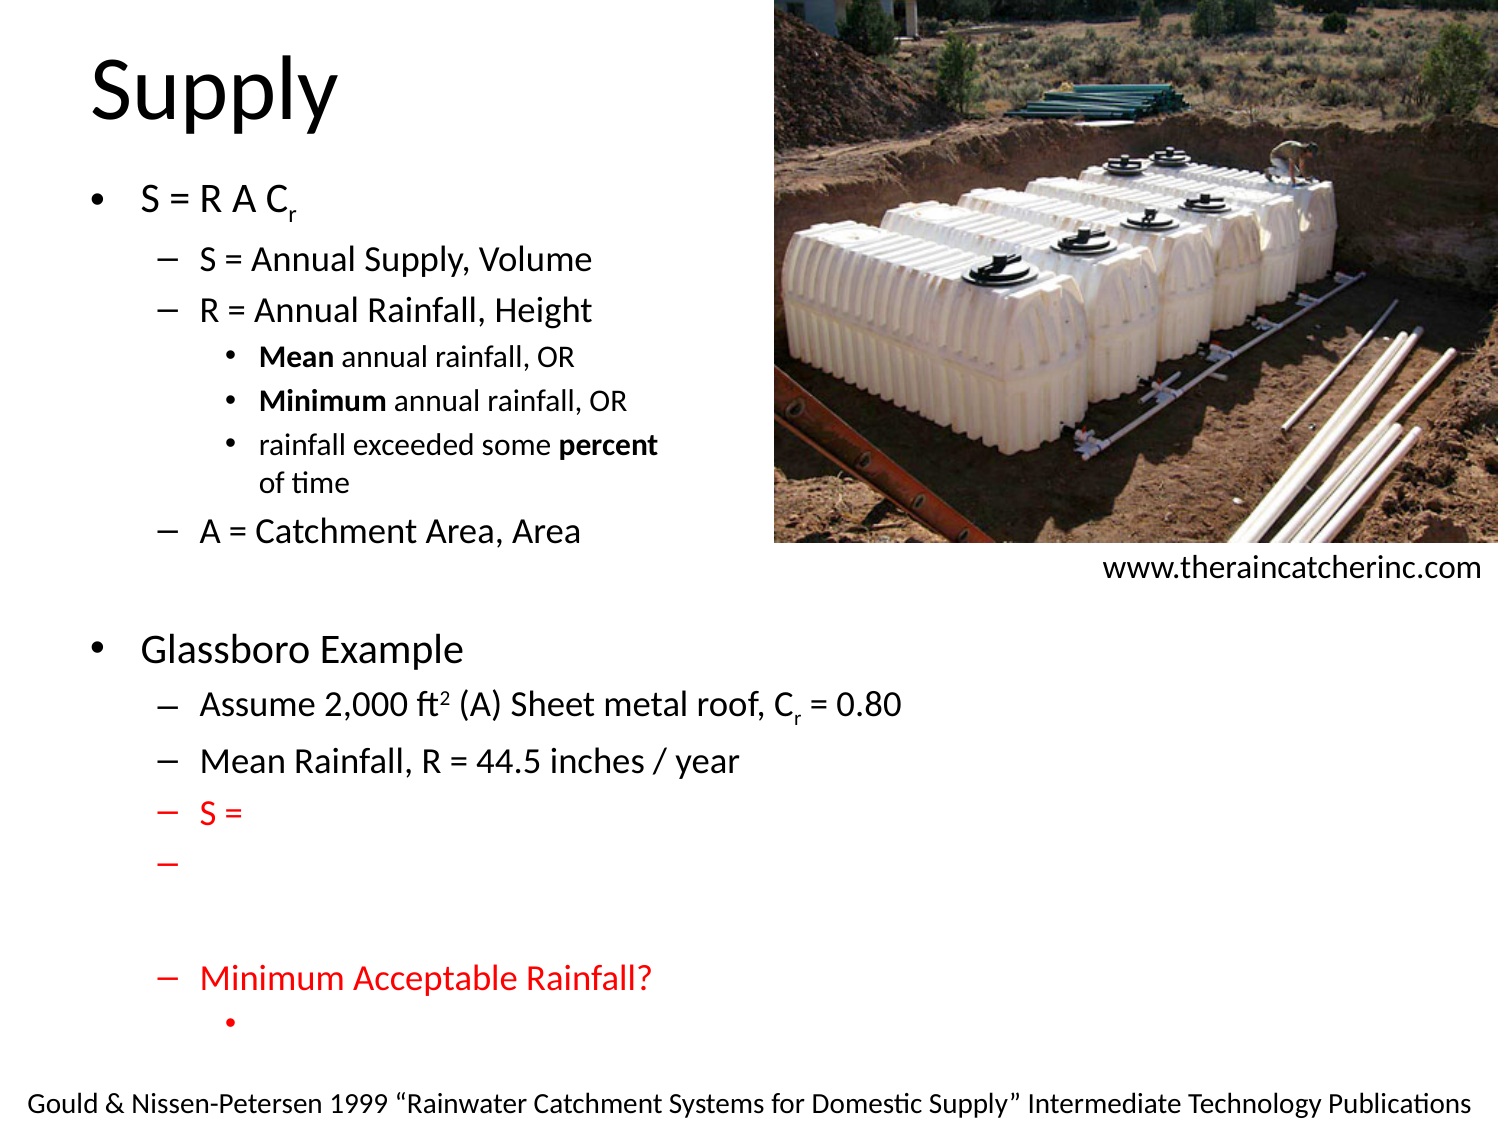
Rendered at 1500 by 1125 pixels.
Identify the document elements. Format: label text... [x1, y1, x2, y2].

list S = R A Cr S = Annual Supply, Volume R = Annual Rainfall, Height Mean annual rainfall, OR Minimum annual rainfall, OR rainfall exceeded some percent of time A = Catchment Area, Area Glassboro Example Assume 2,000 ft2 (A) Sheet metal roof, Cr = 0.80 Mean Rainfall, R = 44.5 inches / year S = Minimum Acceptable Rainfall? [75, 162, 1425, 1050]
picture [774, 0, 1498, 543]
text_box Gould & Nissen-Petersen 1999 “Rainwater Catchment Systems for Domestic Supply” Intermediate Technology Publications [0, 1076, 1500, 1125]
text_box www.theraincatcherinc.com [1087, 551, 1498, 593]
title Supply [75, 2, 770, 162]
